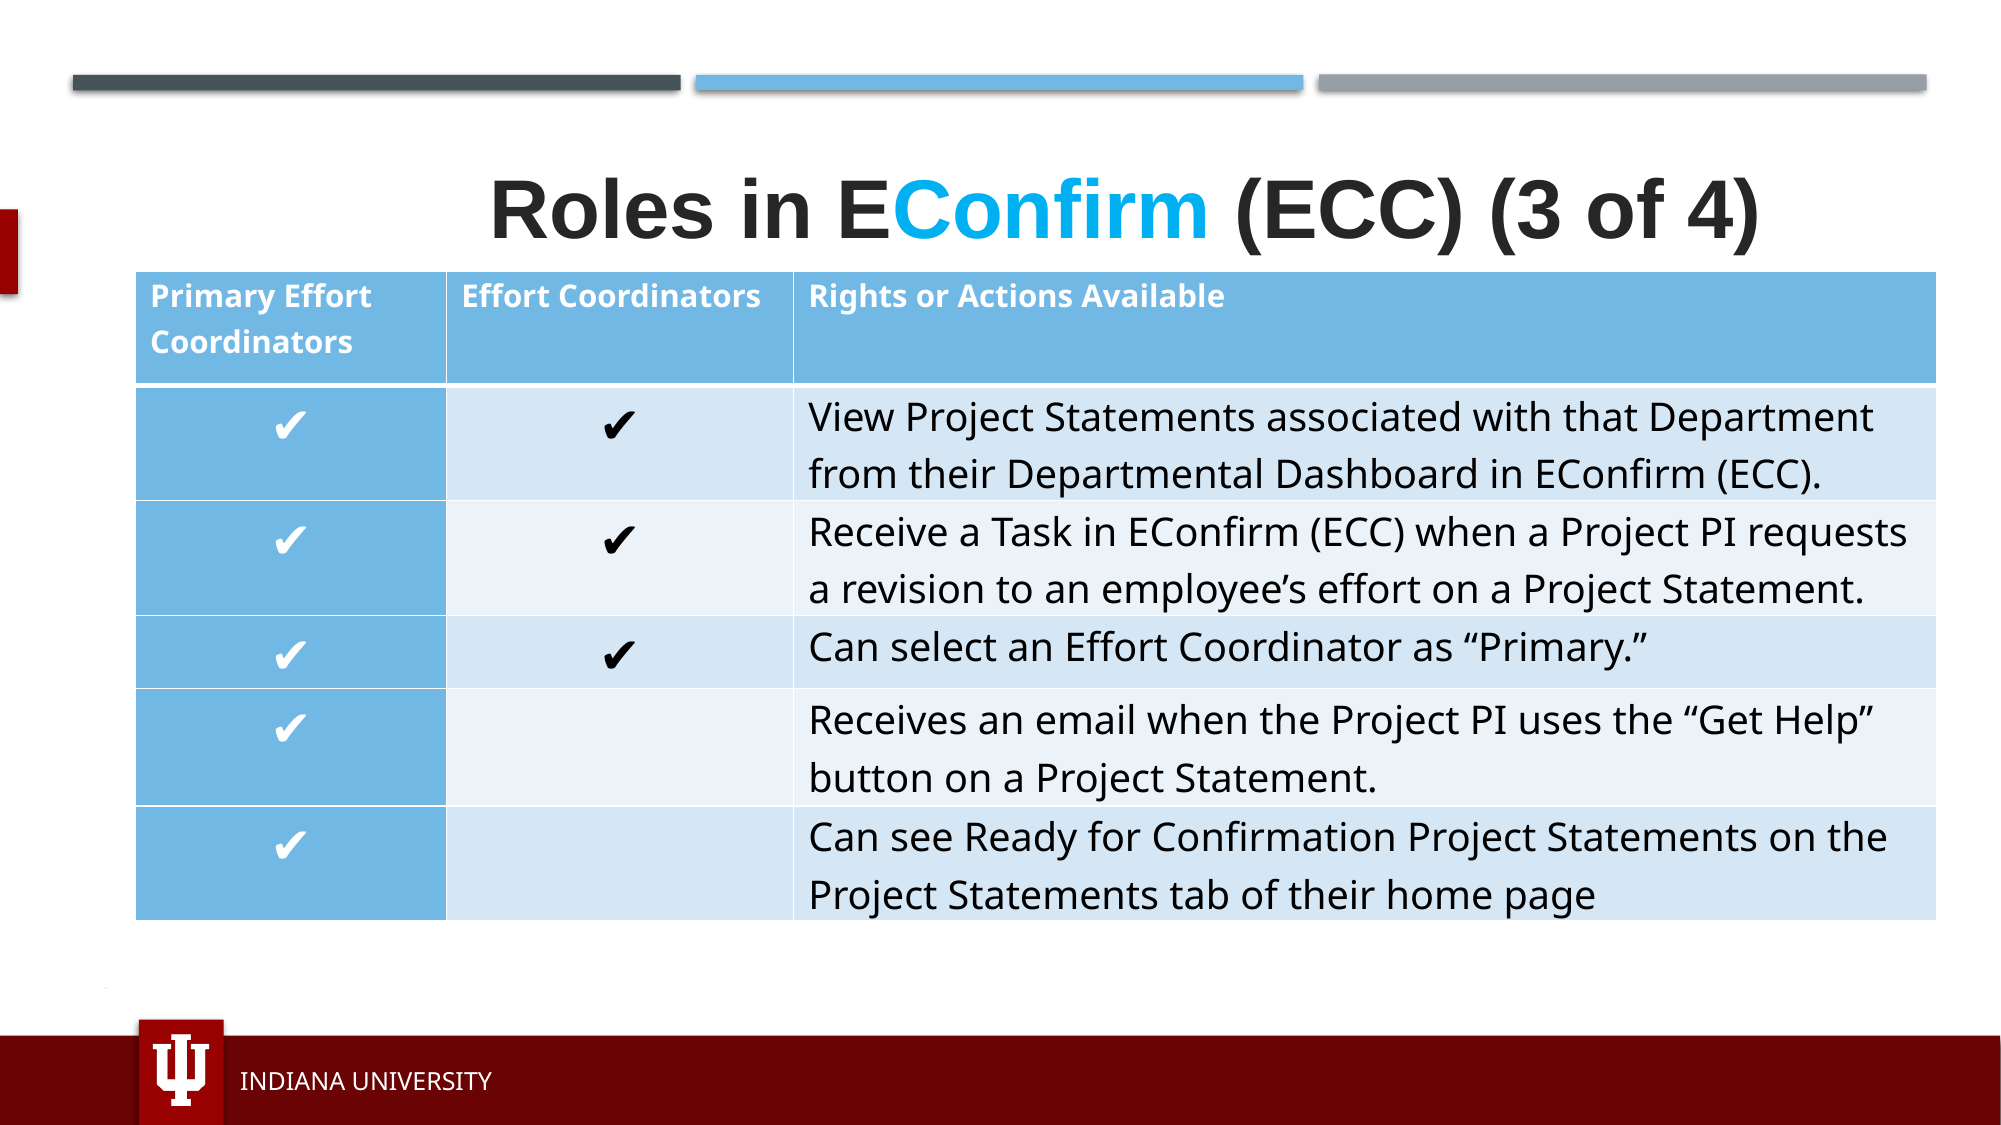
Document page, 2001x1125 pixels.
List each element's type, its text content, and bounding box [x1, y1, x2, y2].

table_cell Receives an email when the Project PI uses the “Get Help” button on a Project Statement. [794, 689, 1936, 805]
table_cell [447, 807, 793, 920]
table_cell ✔ [136, 616, 446, 688]
table_cell ✔ [136, 388, 446, 500]
table_cell ✔ [447, 501, 793, 615]
table_cell ✔ [136, 501, 446, 615]
table_cell Receive a Task in EConfirm (ECC) when a Project PI requests a revision to an employee’s effort on a Project Statement. [794, 501, 1936, 615]
table_cell ✔ [136, 807, 446, 920]
table_cell Can see Ready for Confirmation Project Statements on the Project Statements tab of their home page [794, 807, 1936, 920]
table_cell Can select an Effort Coordinator as “Primary.” [794, 616, 1936, 688]
table_header Effort Coordinators [447, 272, 793, 383]
table_cell ✔ [447, 616, 793, 688]
table_cell View Project Statements associated with that Department from their Departmental Dashboard in EConfirm (ECC). [794, 388, 1936, 500]
table_header Primary Effort Coordinators [136, 272, 446, 383]
table_cell ✔ [136, 689, 446, 805]
table_cell [447, 689, 793, 805]
table_cell ✔ [447, 388, 793, 500]
picture [105, 987, 256, 1125]
table_header Rights or Actions Available [794, 272, 1936, 383]
title Roles in EConfirm (ECC) (3 of 4) [412, 140, 1863, 263]
